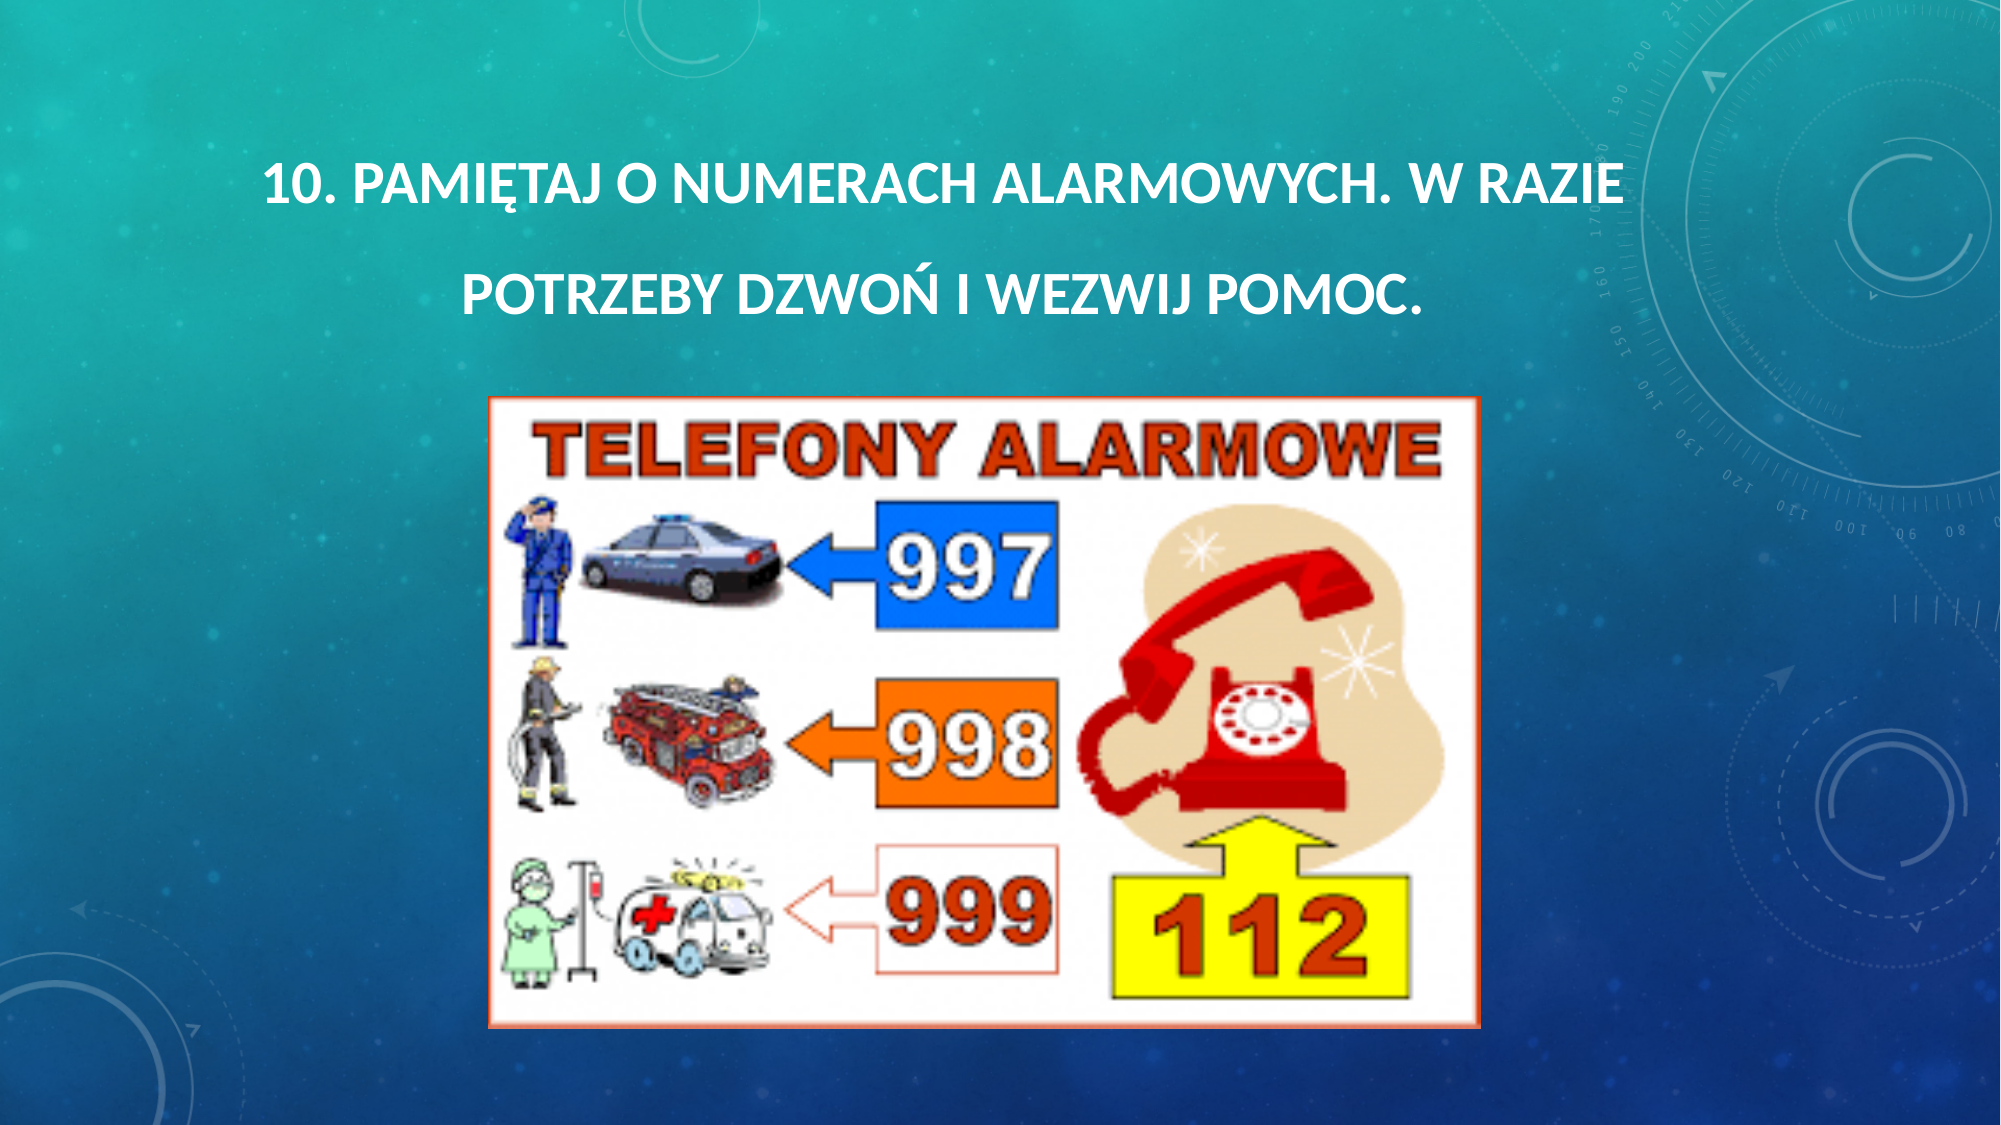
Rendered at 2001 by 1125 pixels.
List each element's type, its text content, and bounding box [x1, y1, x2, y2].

title 10. Pamiętaj o numerach alarmowych. W razie potrzeby dzwoń i wezwij pomoc. [112, 96, 1775, 336]
picture [0, 0, 2001, 1125]
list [488, 395, 1482, 1029]
